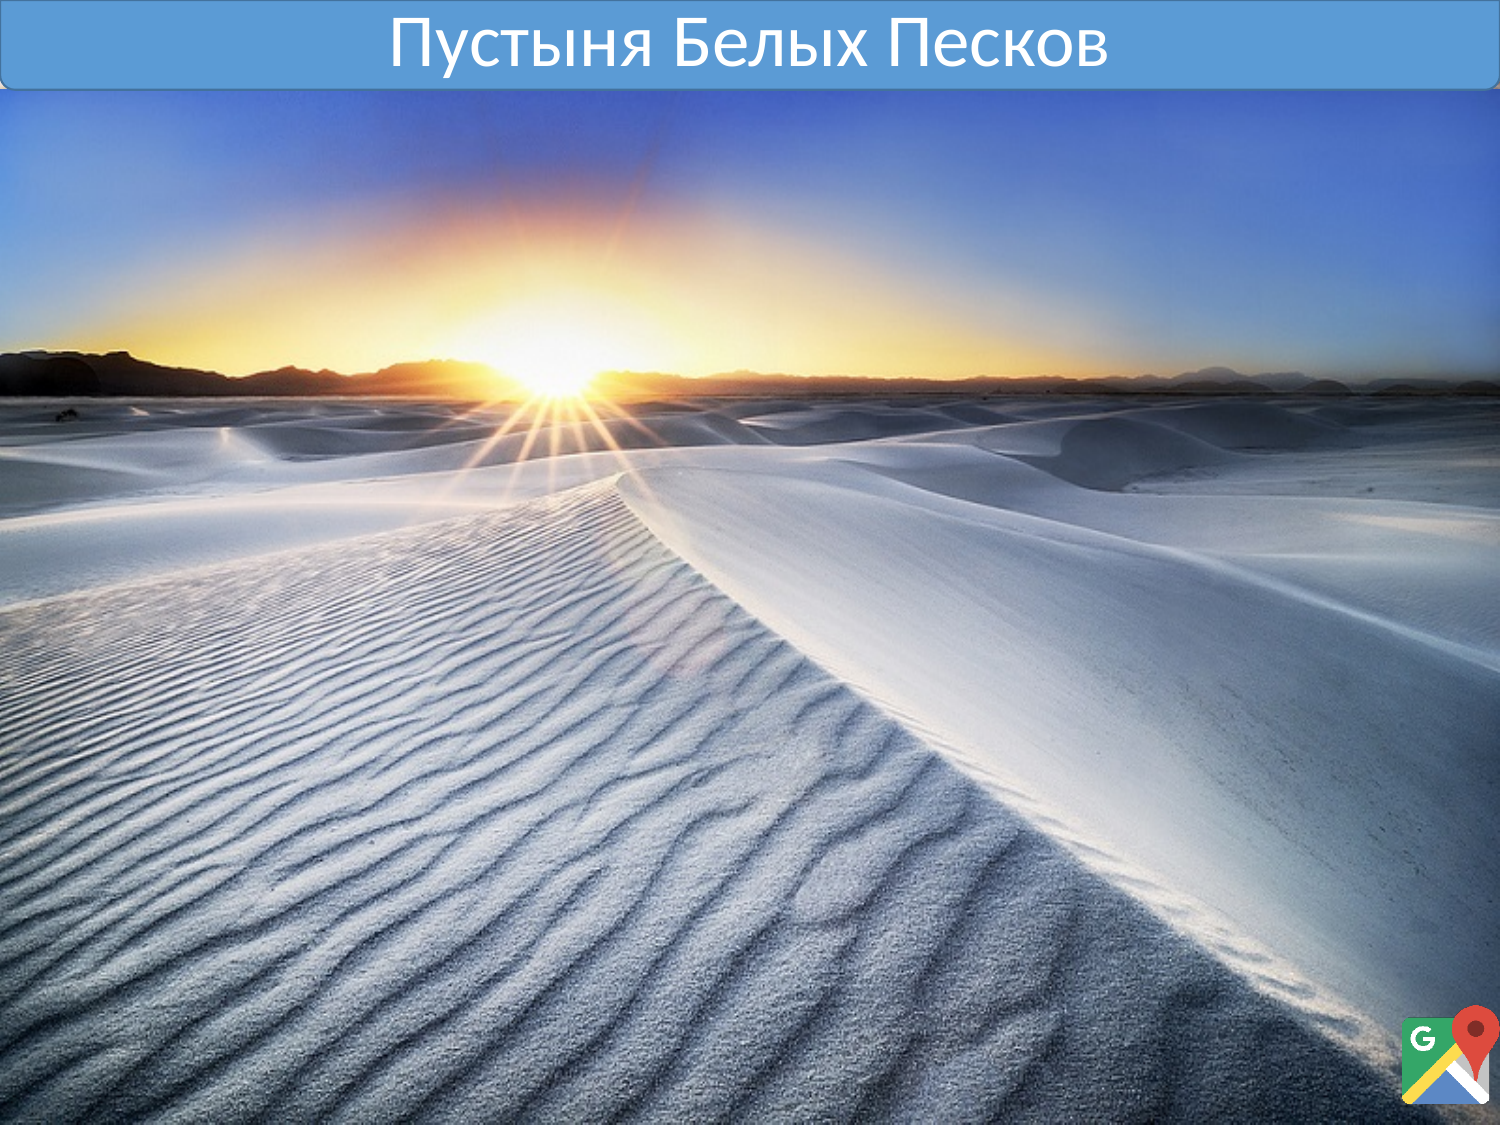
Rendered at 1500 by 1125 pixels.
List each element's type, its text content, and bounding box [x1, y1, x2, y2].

title Пустыня Белых Песков [0, 0, 1500, 89]
picture [0, 89, 1500, 1125]
